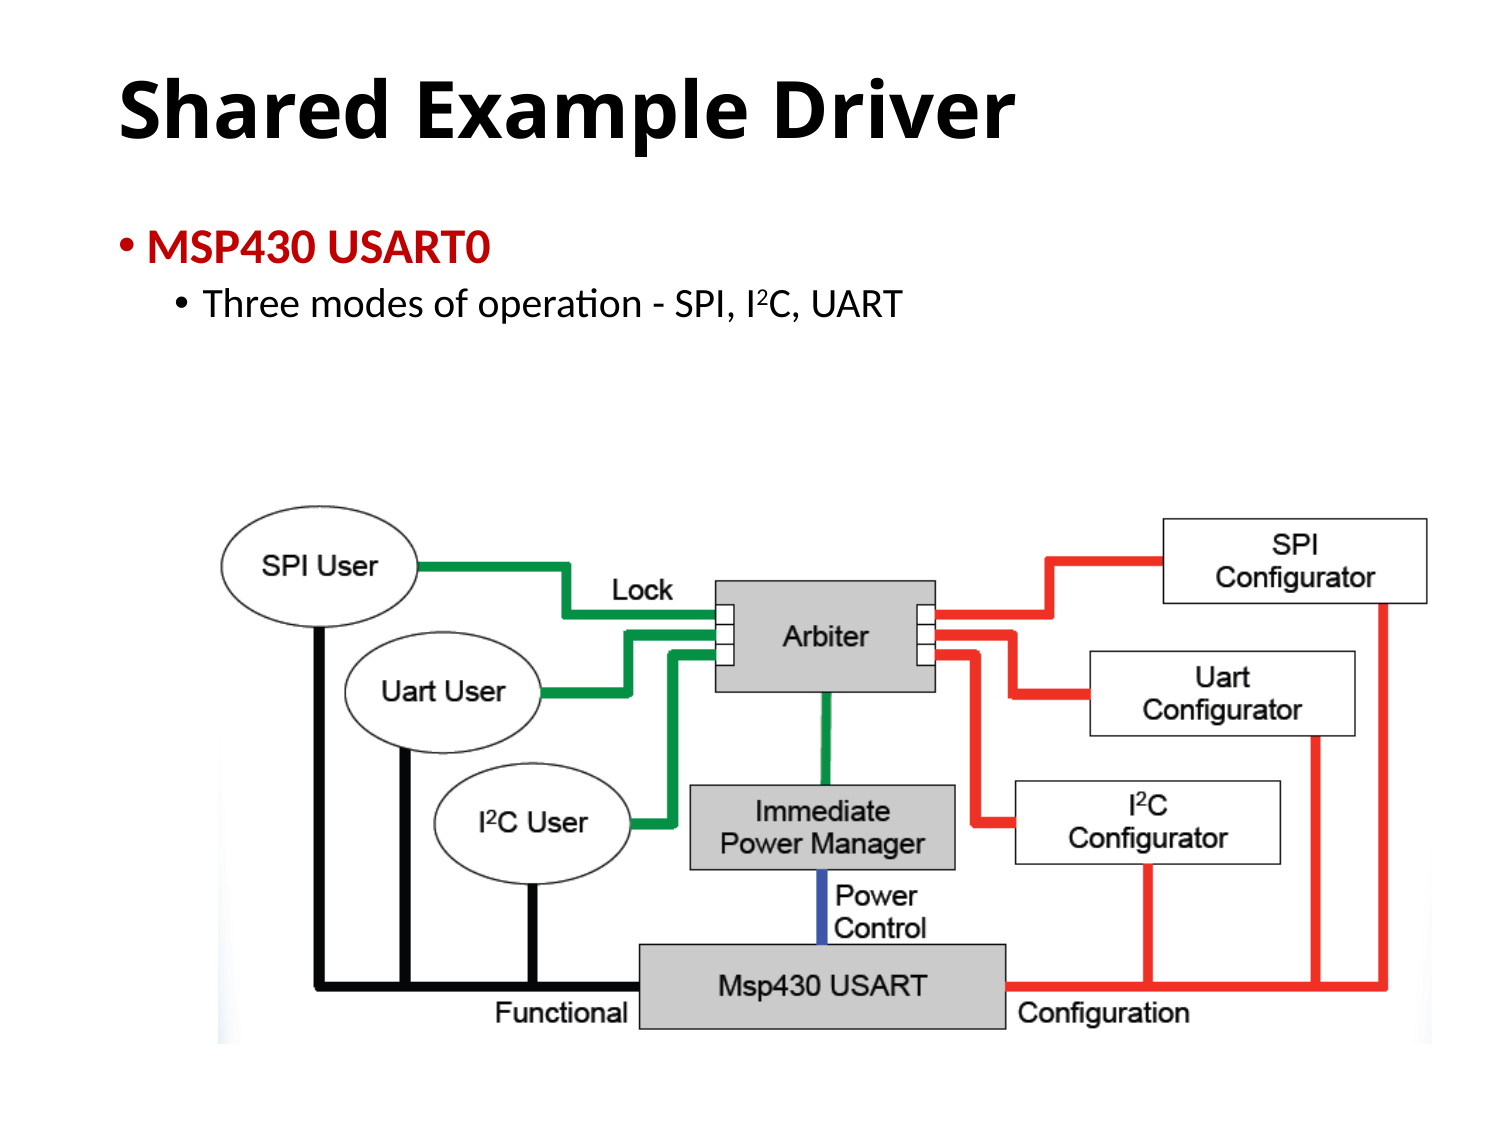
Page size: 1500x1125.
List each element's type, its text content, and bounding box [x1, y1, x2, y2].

list MSP430 USART0 Three modes of operation - SPI, I2C, UART [103, 212, 1397, 1014]
title Shared Example Driver [103, 37, 1397, 188]
picture [218, 500, 1439, 1044]
